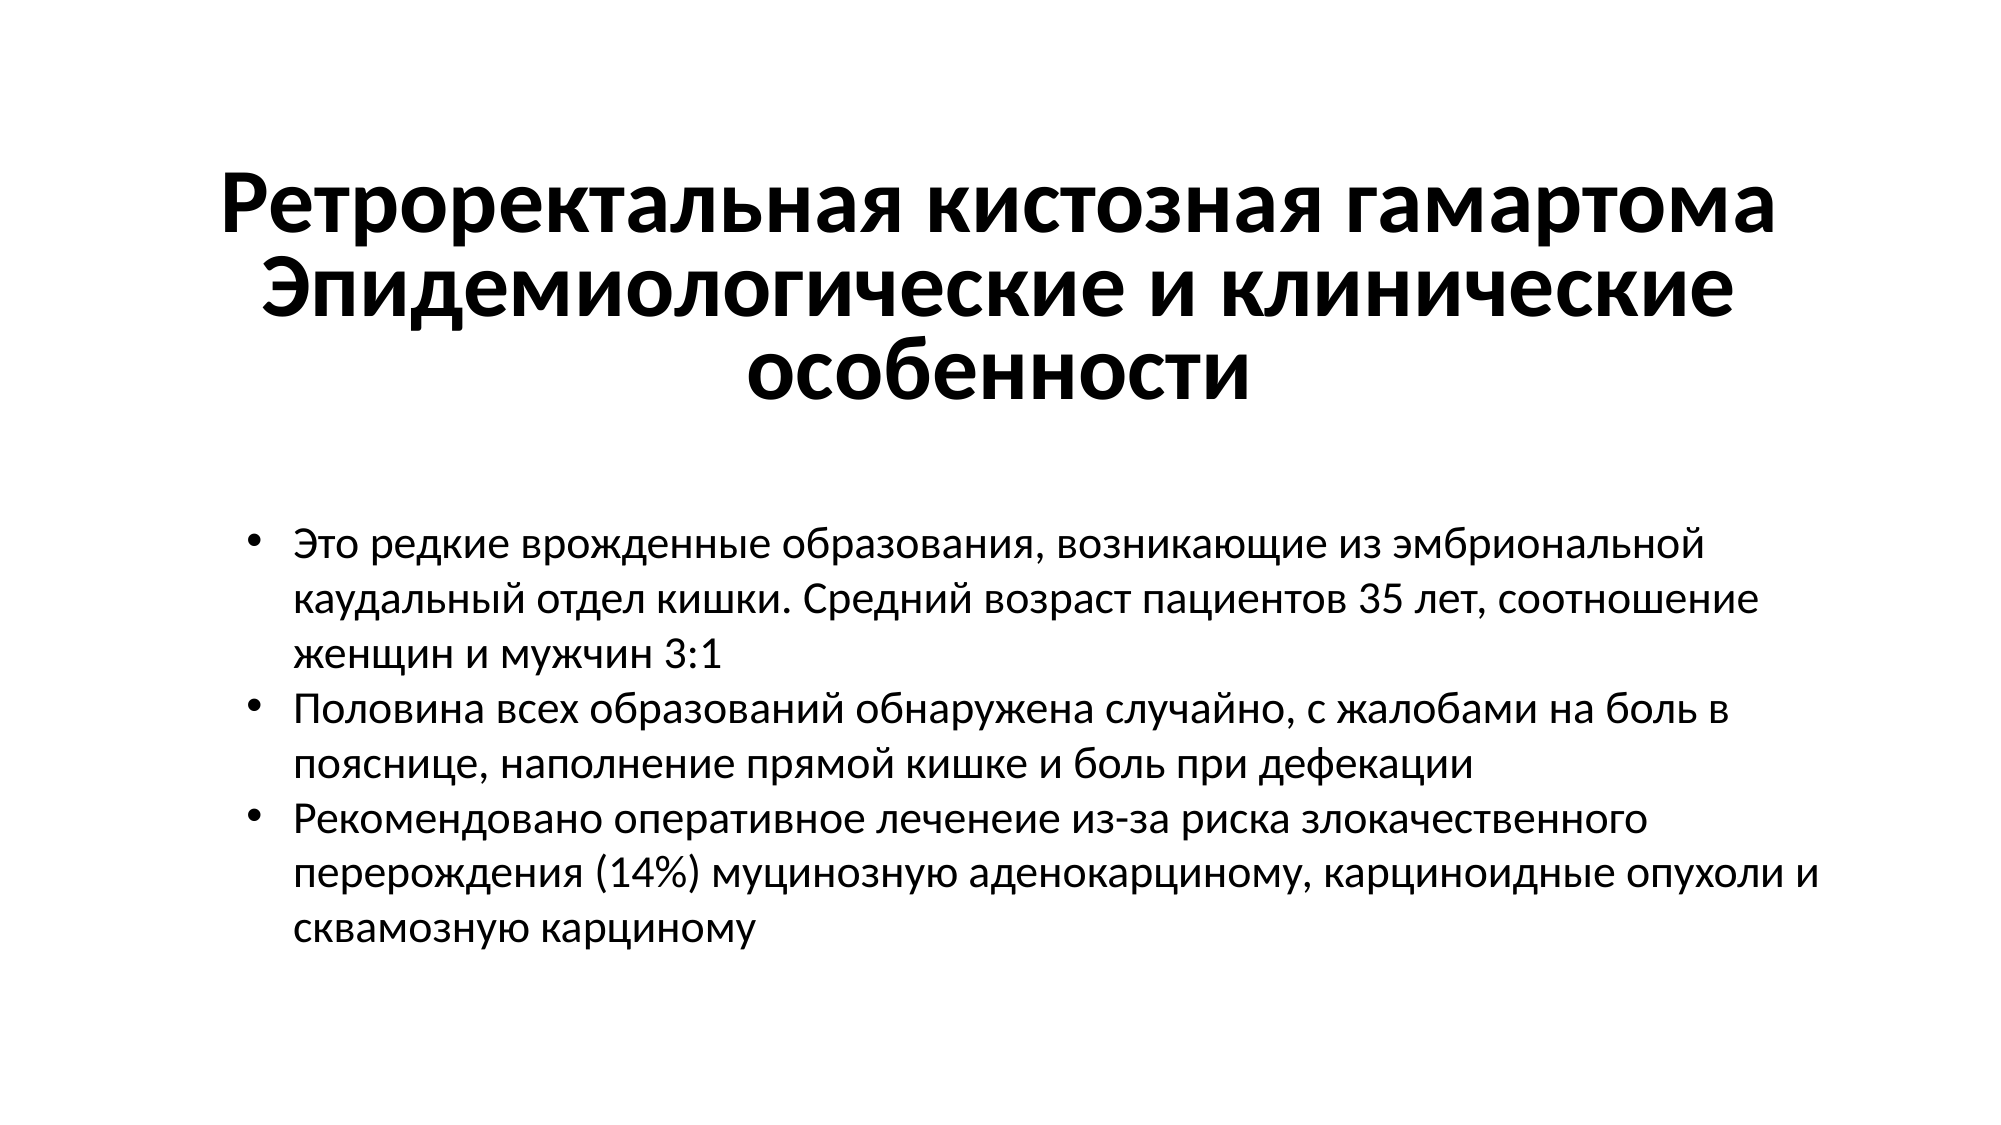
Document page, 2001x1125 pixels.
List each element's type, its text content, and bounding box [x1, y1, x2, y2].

text_box Это редкие врожденные образования, возникающие из эмбриональной каудальный отдел кишки. Средний возраст пациентов 35 лет, соотношение женщин и мужчин 3:1 Половина всех образований обнаружена случайно, с жалобами на боль в пояснице, наполнение прямой кишке и боль при дефекации Рекомендовано оперативное леченеие из-за риска злокачественного перерождения (14%) муцинозную аденокарциному, карциноидные опухоли и сквамозную карциному [231, 504, 1869, 960]
text_box Ретроректальная кистозная гамартома Эпидемиологические и клинические особенности [66, 160, 1934, 426]
